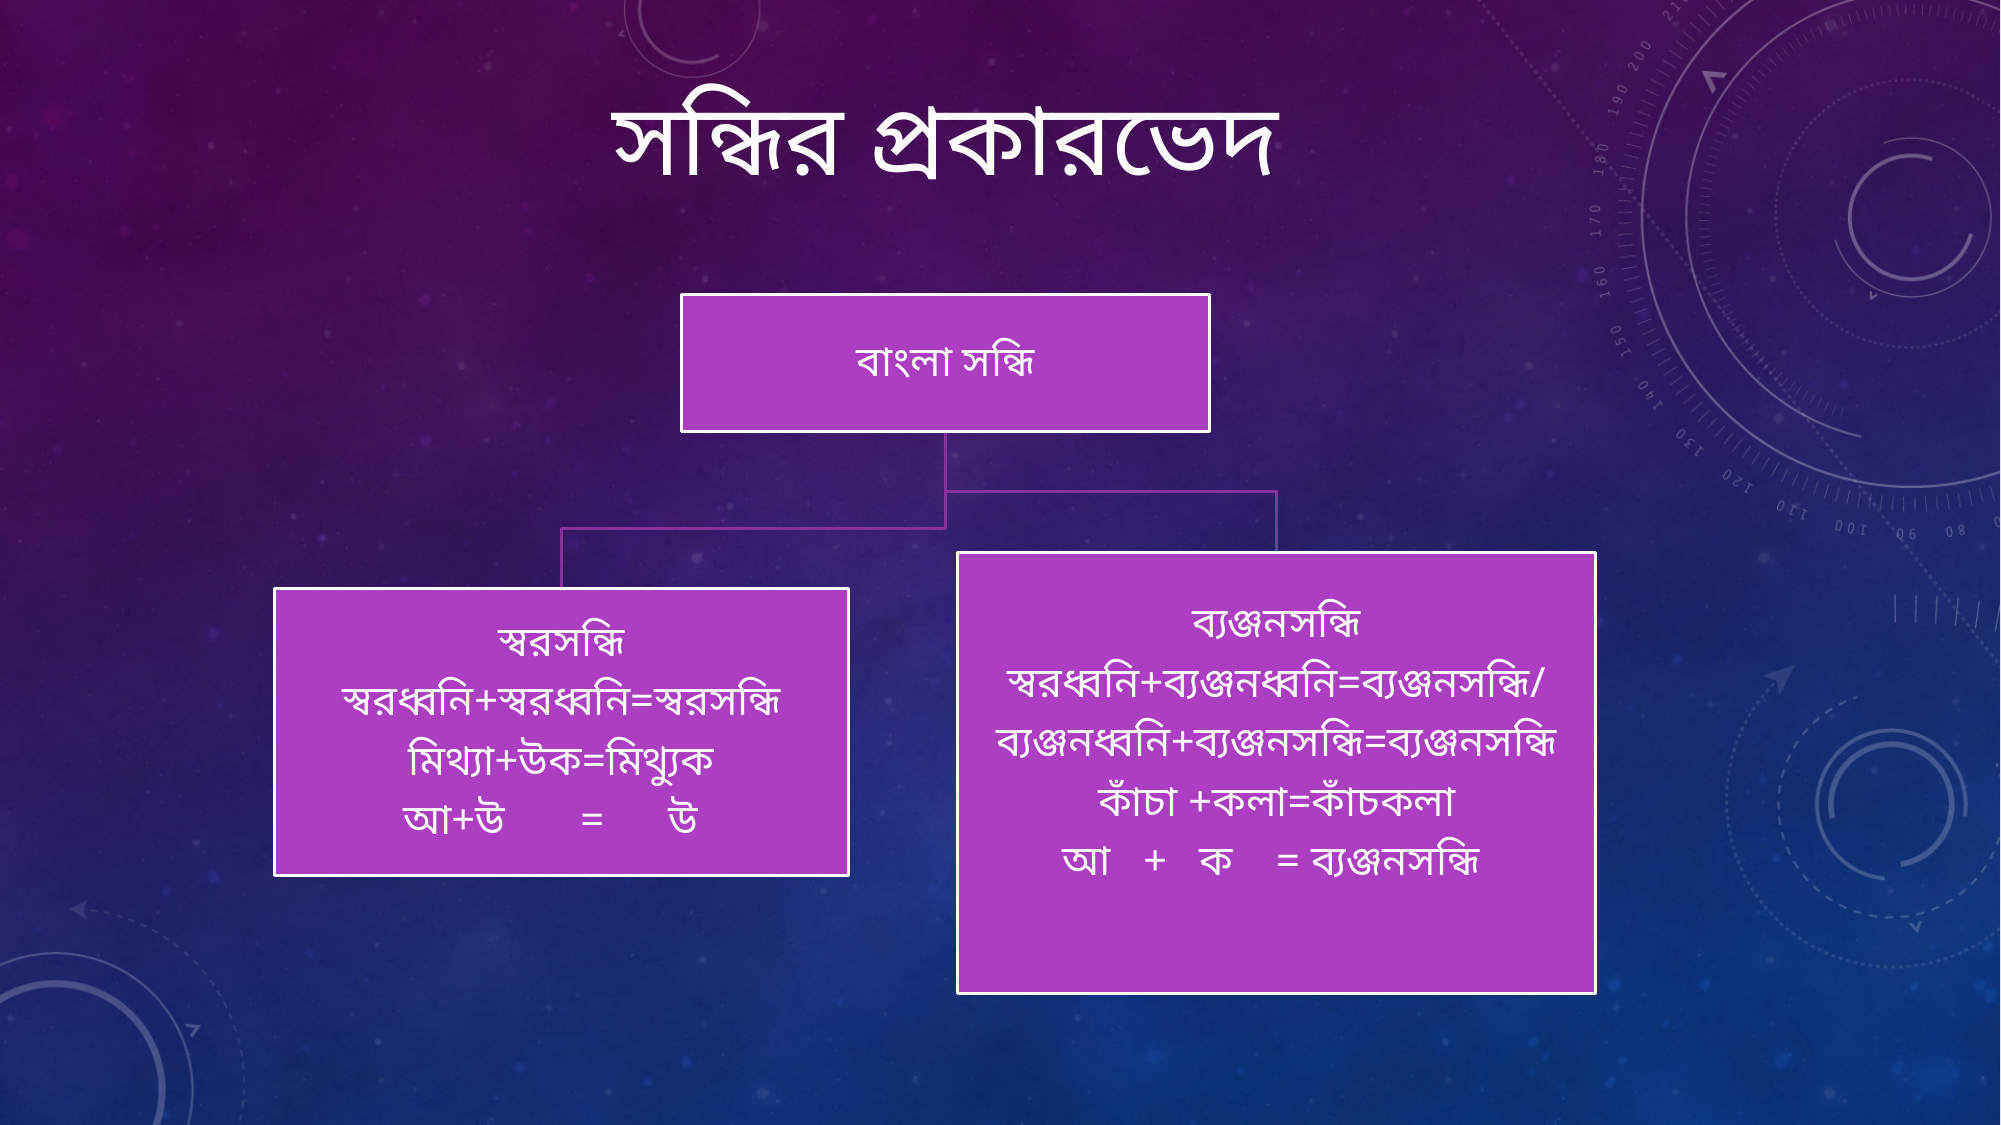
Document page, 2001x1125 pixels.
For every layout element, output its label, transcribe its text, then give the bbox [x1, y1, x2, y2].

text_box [273, 235, 1608, 1125]
picture [0, 0, 2001, 1125]
text_box সন্ধির প্রকারভেদ [597, 68, 1400, 203]
